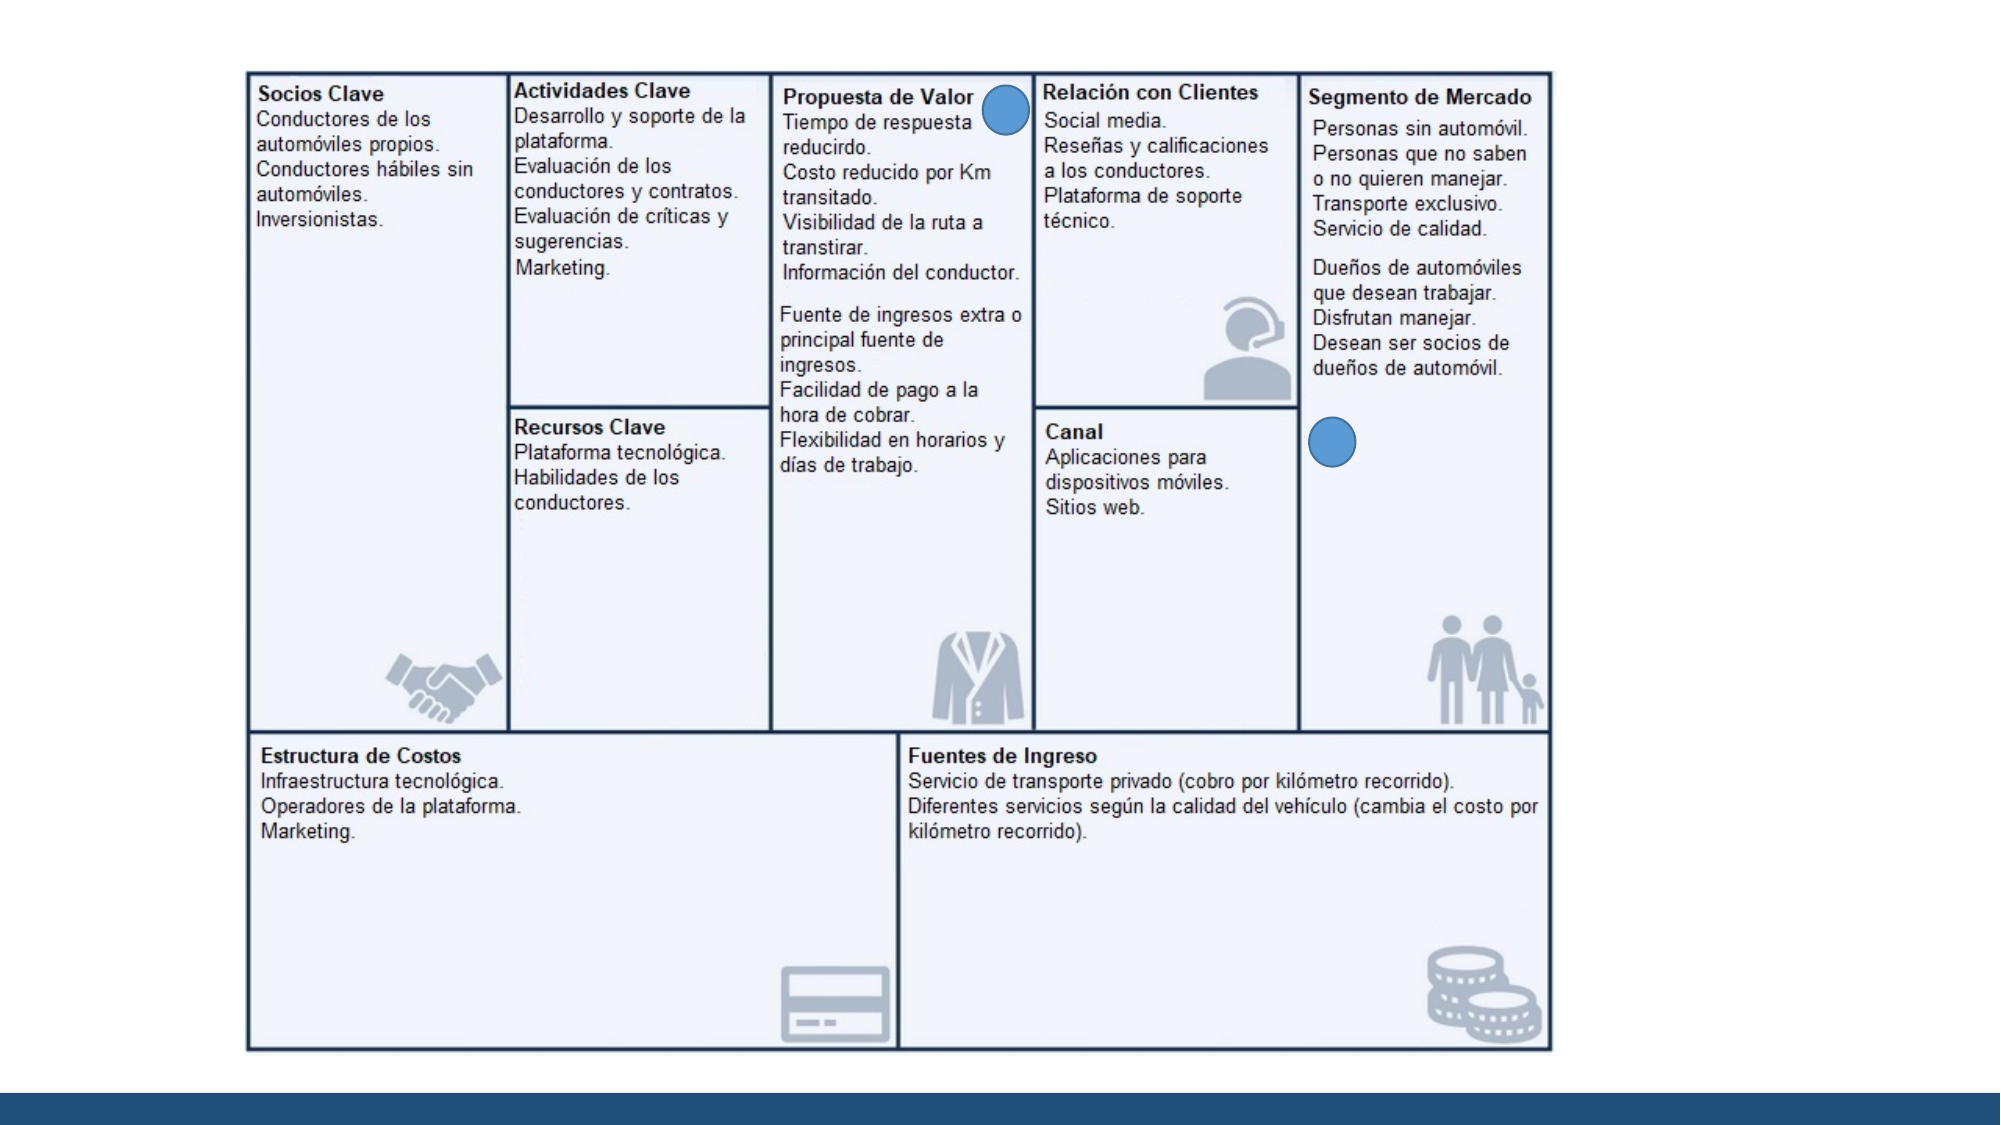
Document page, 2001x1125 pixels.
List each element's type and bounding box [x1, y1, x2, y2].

picture [244, 70, 1557, 1056]
